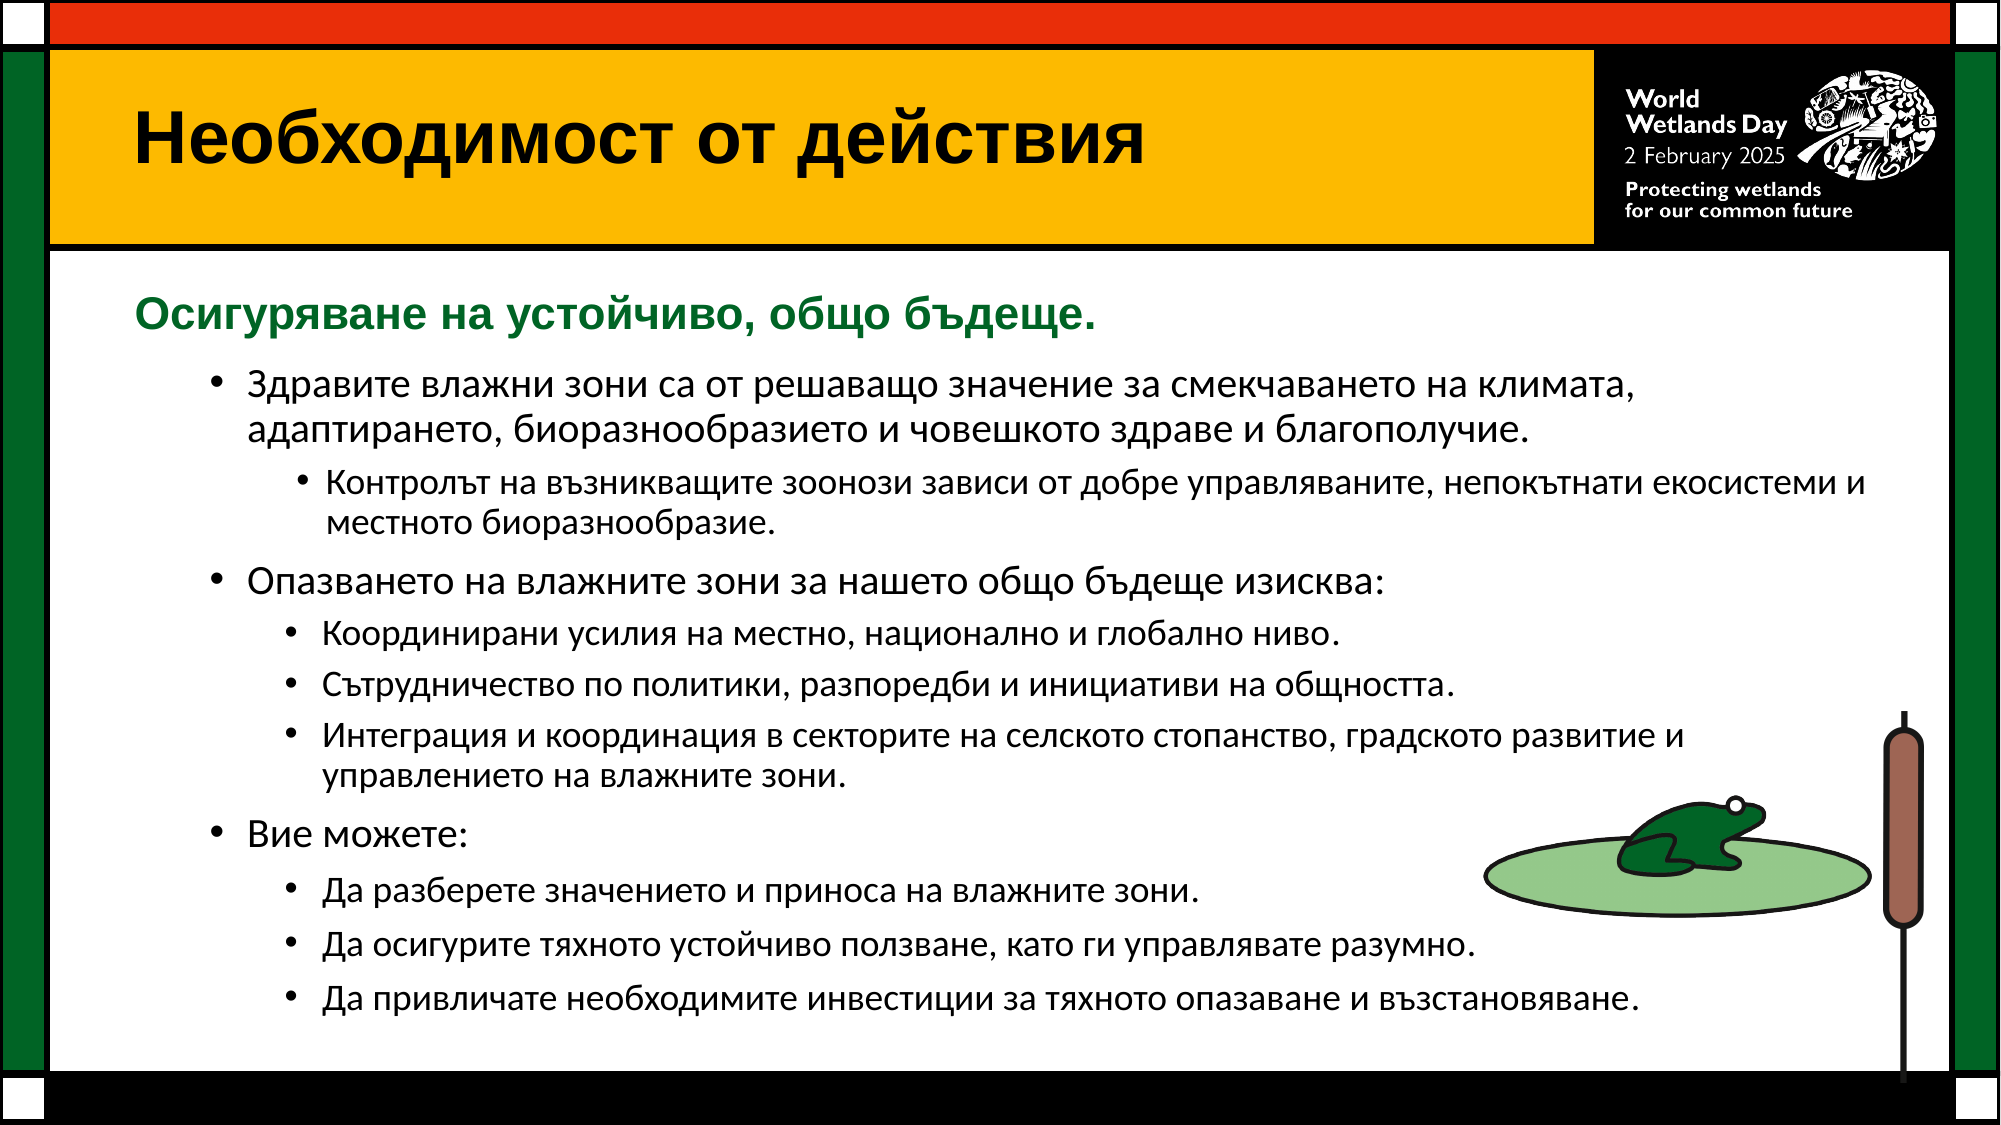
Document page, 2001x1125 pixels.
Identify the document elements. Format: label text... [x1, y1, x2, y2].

text_box Необходимост от действия [118, 57, 1906, 222]
text_box Осигуряване на устойчиво, общо бъдеще. Здравите влажни зони са от решаващо значение за смекчаването на климата, адаптирането, биоразнообразието и човешкото здраве и благополучие. Контролът на възникващите зоонози зависи от добре управляваните, непокътнати екосистеми и местното биоразнообразие. Опазването на влажните зони за нашето общо бъдеще изисква: Координирани усилия на местно, национално и глобално ниво. Сътрудничество по политики, разпоредби и инициативи на общността. Интеграция и координация в секторите на селското стопанство, градското развитие и управлението на влажните зони. Вие можете: Да разберете значението и приноса на влажните зони. Да осигурите тяхното устойчиво ползване, като ги управлявате разумно. Да привличате необходимите инвестиции за тяхното опазаване и възстановяване. [119, 270, 1890, 1044]
picture [1614, 62, 1948, 229]
picture [1483, 795, 1872, 918]
picture [1883, 711, 1924, 1083]
